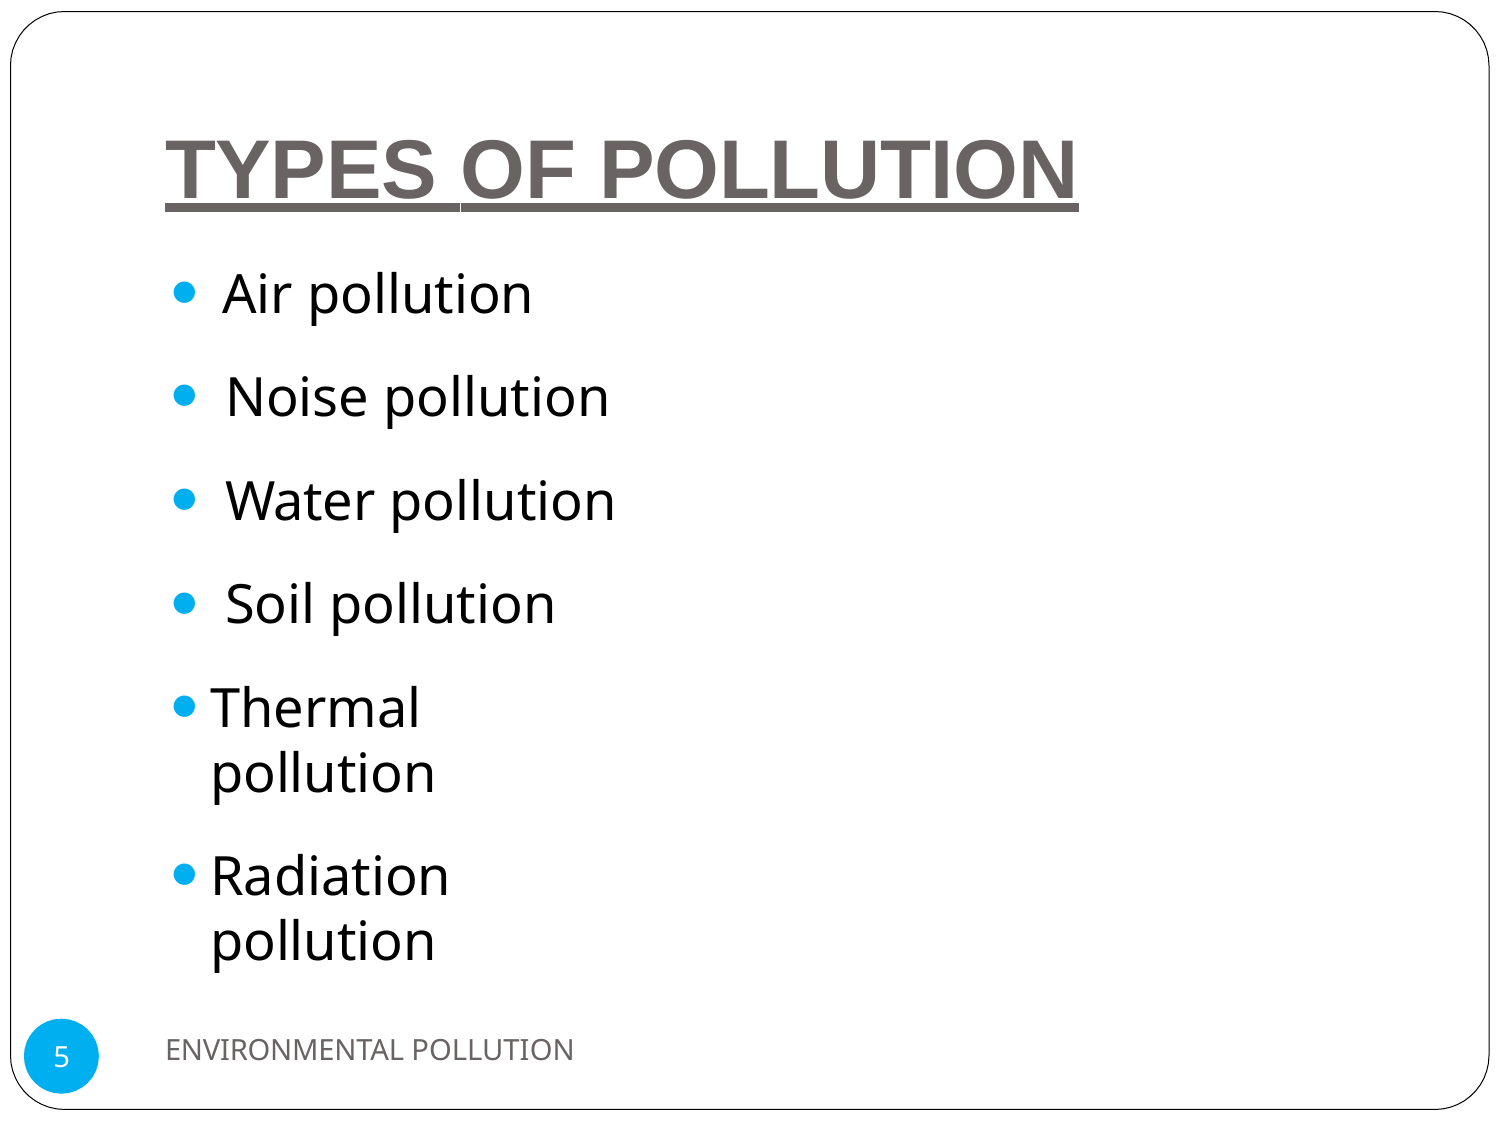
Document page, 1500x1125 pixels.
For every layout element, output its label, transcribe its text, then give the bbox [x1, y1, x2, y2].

text_box 5 [51, 1035, 72, 1073]
text_box ENVIRONMENTAL POLLUTION [162, 1029, 589, 1067]
text_box [23, 1018, 99, 1094]
title TYPES OF POLLUTION [162, 113, 1083, 304]
text_box Air pollution Noise pollution Water pollution Soil pollution Thermal pollution Radiation pollution [162, 256, 659, 972]
